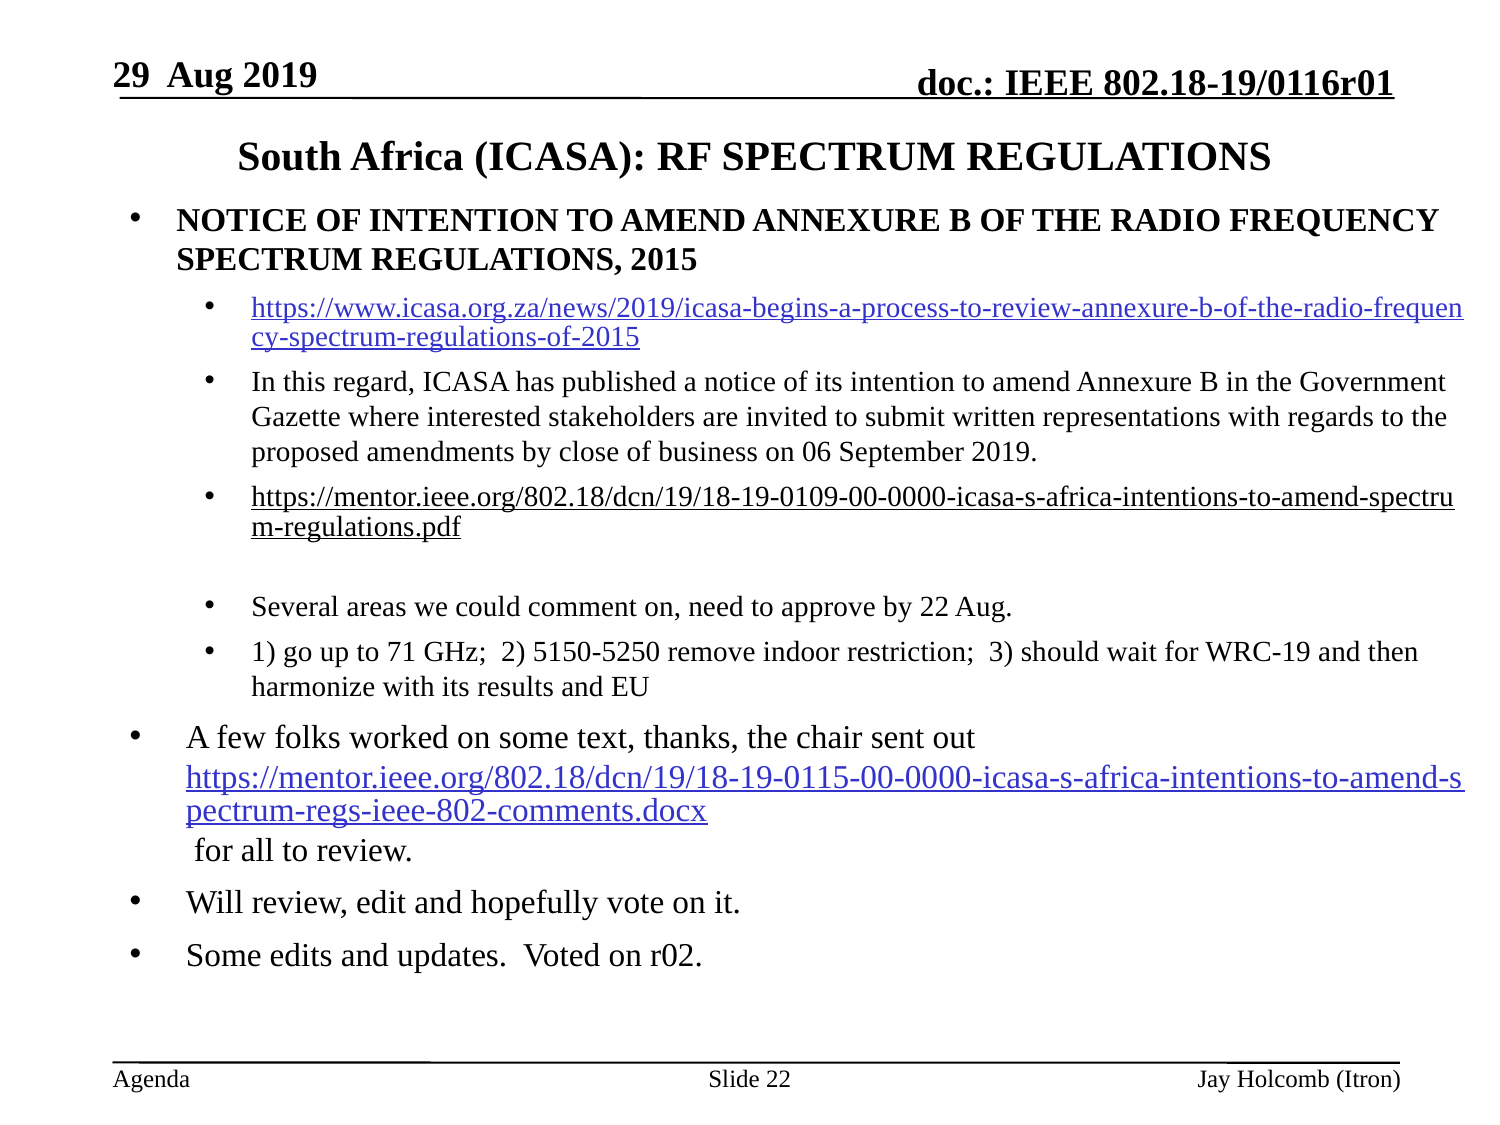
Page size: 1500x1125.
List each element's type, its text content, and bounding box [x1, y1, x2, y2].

list NOTICE OF INTENTION TO AMEND ANNEXURE B OF THE RADIO FREQUENCY SPECTRUM REGULATIONS, 2015 https://www.icasa.org.za/news/2019/icasa-begins-a-process-to-review-annexure-b-of-the-radio-frequency-spectrum-regulations-of-2015 In this regard, ICASA has published a notice of its intention to amend Annexure B in the Government Gazette where interested stakeholders are invited to submit written representations with regards to the proposed amendments by close of business on 06 September 2019. https://mentor.ieee.org/802.18/dcn/19/18-19-0109-00-0000-icasa-s-africa-intentions-to-amend-spectrum-regulations.pdf Several areas we could comment on, need to approve by 22 Aug. 1) go up to 71 GHz; 2) 5150-5250 remove indoor restriction; 3) should wait for WRC-19 and then harmonize with its results and EU A few folks worked on some text, thanks, the chair sent out https://mentor.ieee.org/802.18/dcn/19/18-19-0115-00-0000-icasa-s-africa-intentions-to-amend-spectrum-regs-ieee-802-comments.docx for all to review. Will review, edit and hopefully vote on it. Some edits and updates. Voted on r02. [114, 189, 1485, 1038]
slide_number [112, 49, 488, 95]
footer Jay Holcomb (Itron) [878, 1061, 1402, 1093]
slide_number Slide 22 [699, 1061, 800, 1123]
title South Africa (ICASA): RF SPECTRUM REGULATIONS [24, 120, 1485, 188]
